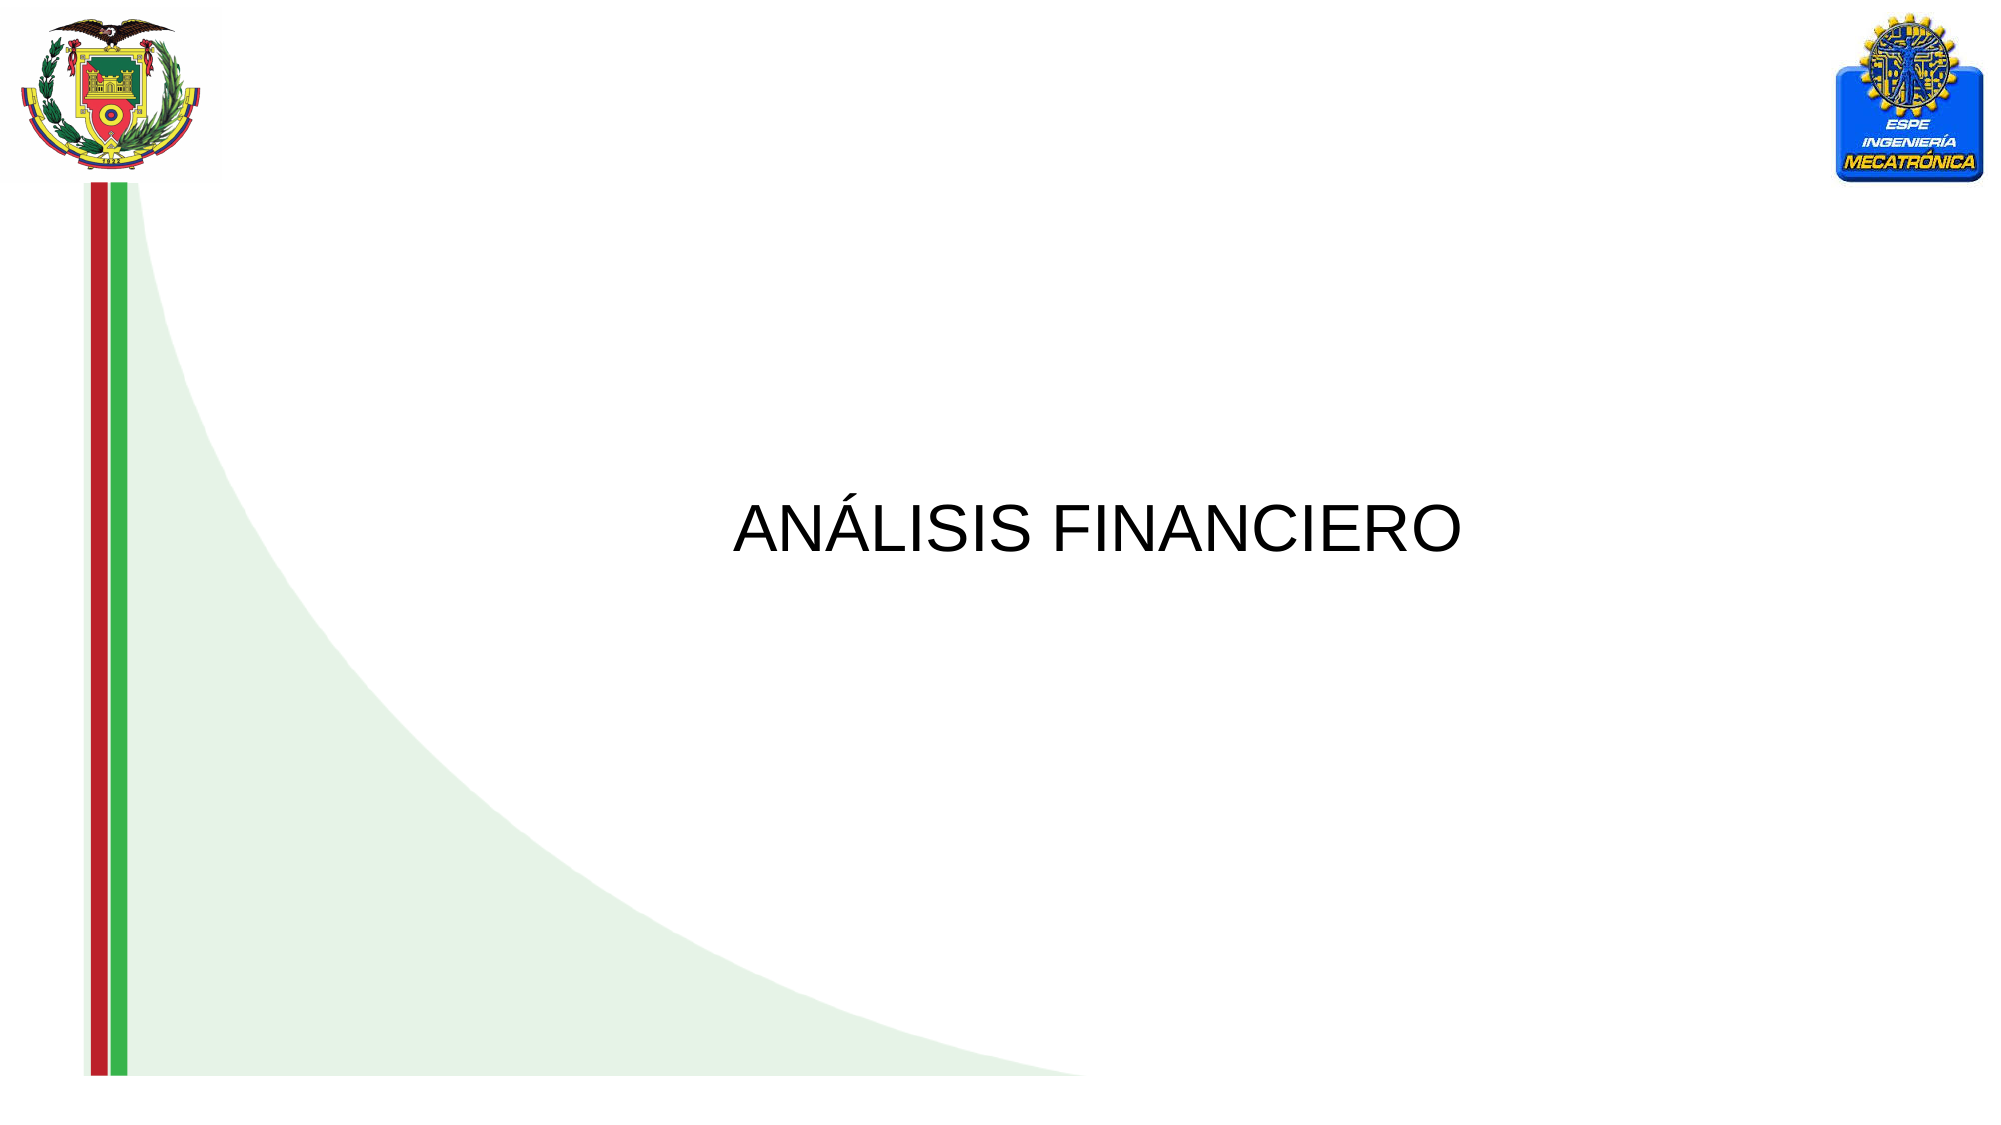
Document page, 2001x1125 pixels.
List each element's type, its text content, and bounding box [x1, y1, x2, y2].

picture [0, 7, 1099, 1075]
picture [1831, 12, 1988, 188]
text_box ANÁLISIS FINANCIERO [718, 477, 1479, 573]
